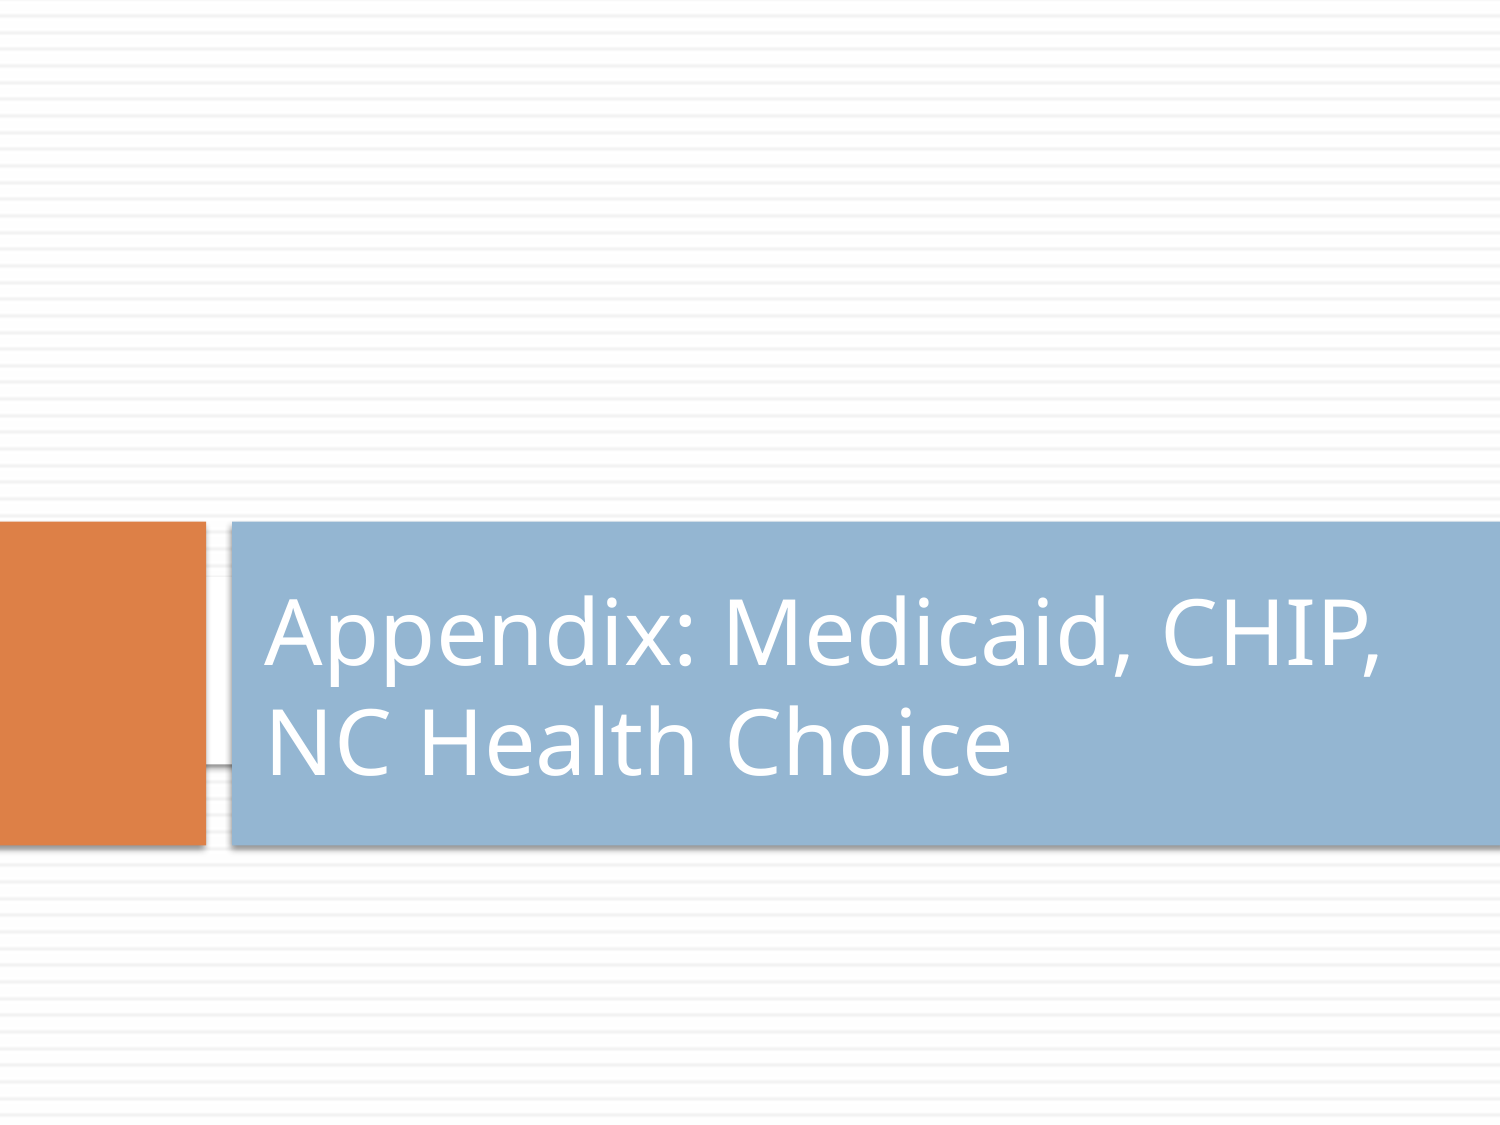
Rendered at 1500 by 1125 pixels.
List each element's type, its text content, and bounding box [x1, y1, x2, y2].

title Appendix: Medicaid, CHIP, NC Health Choice [249, 521, 1500, 846]
